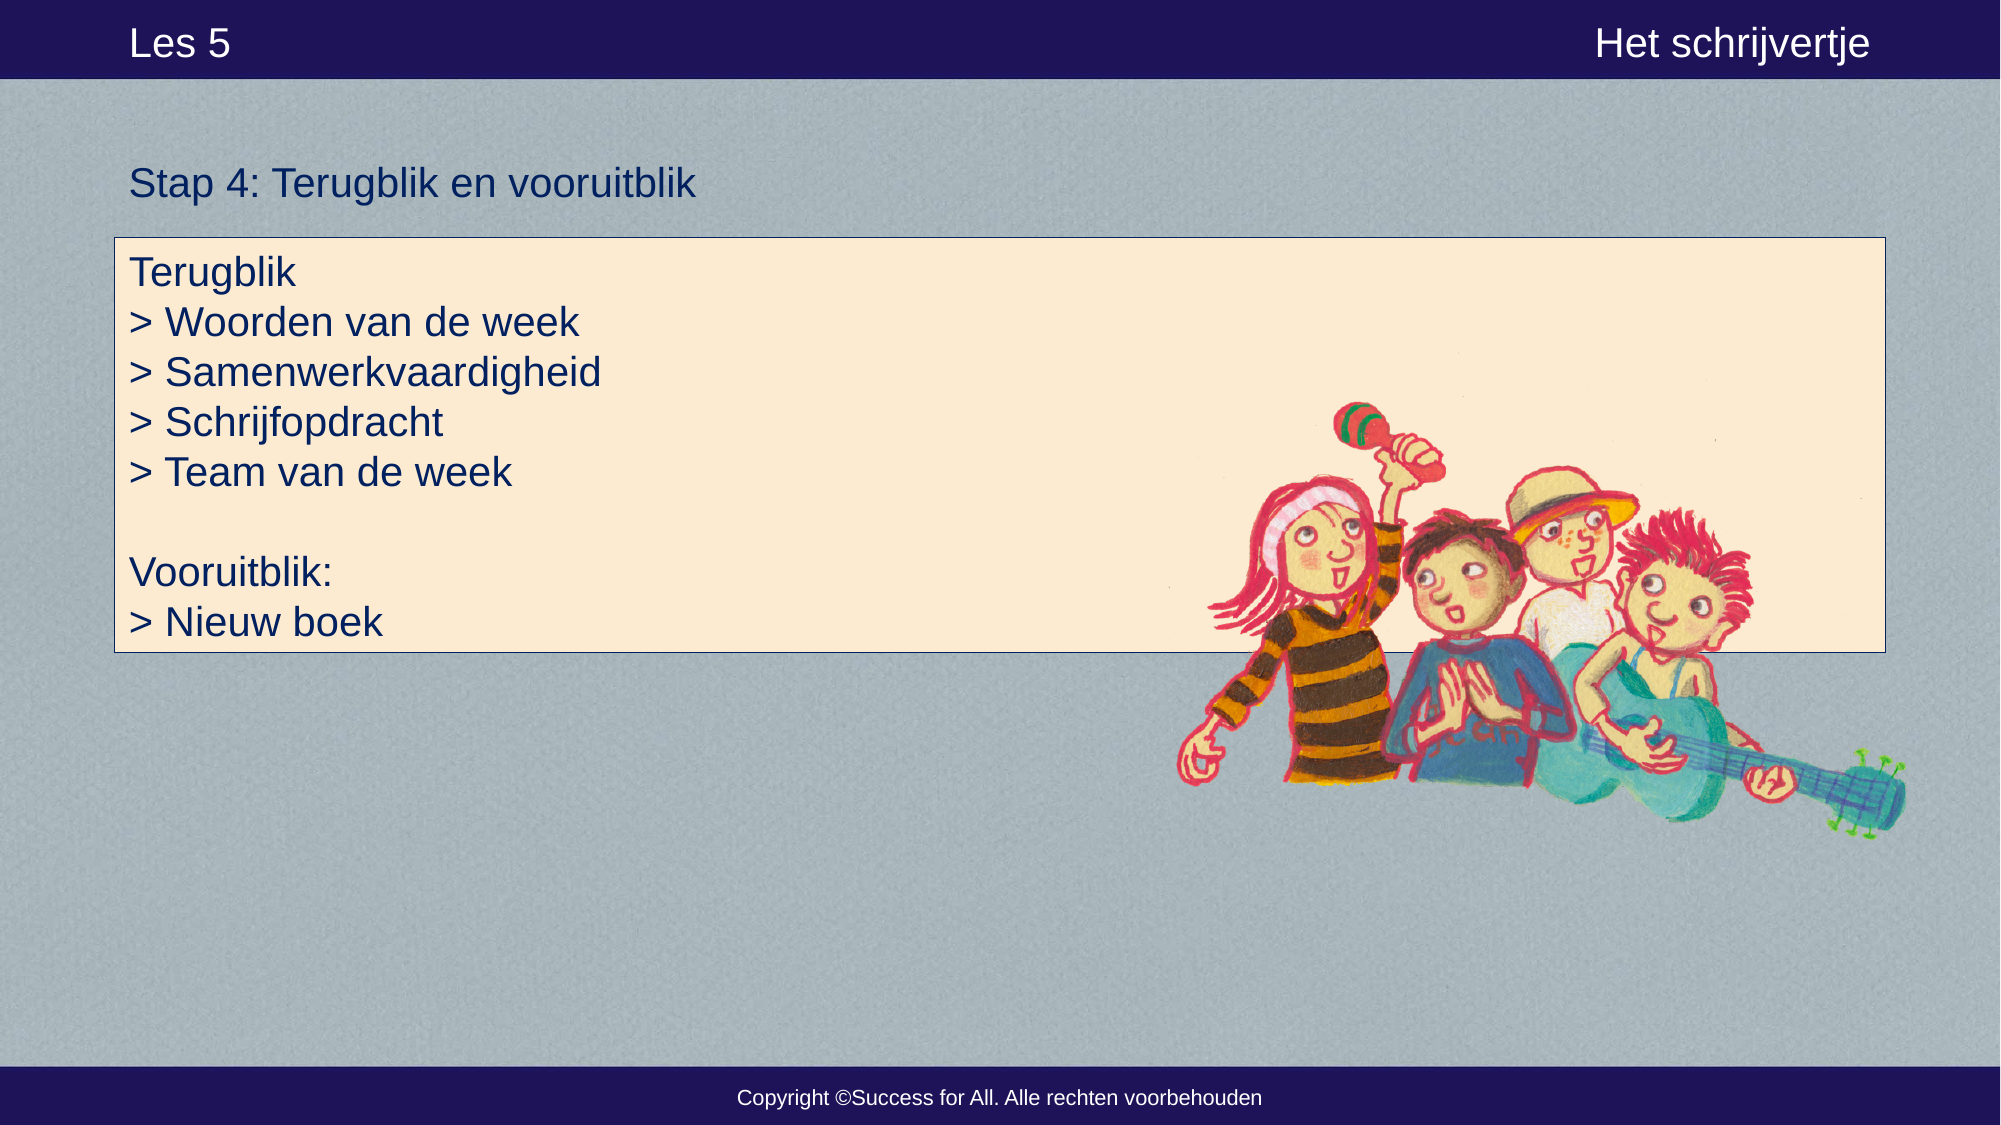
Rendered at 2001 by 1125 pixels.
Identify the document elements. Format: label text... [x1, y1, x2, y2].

text_box Stap 4: Terugblik en vooruitblik [113, 148, 1635, 214]
text_box Copyright ©Success for All. Alle rechten voorbehouden [0, 1076, 2000, 1125]
text_box Les 5 [114, 8, 354, 73]
text_box Het schrijvertje [999, 8, 1886, 73]
text_box Terugblik > Woorden van de week > Samenwerkvaardigheid > Schrijfopdracht > Team van de week Vooruitblik: > Nieuw boek [114, 237, 1886, 653]
picture [0, 0, 2001, 1125]
